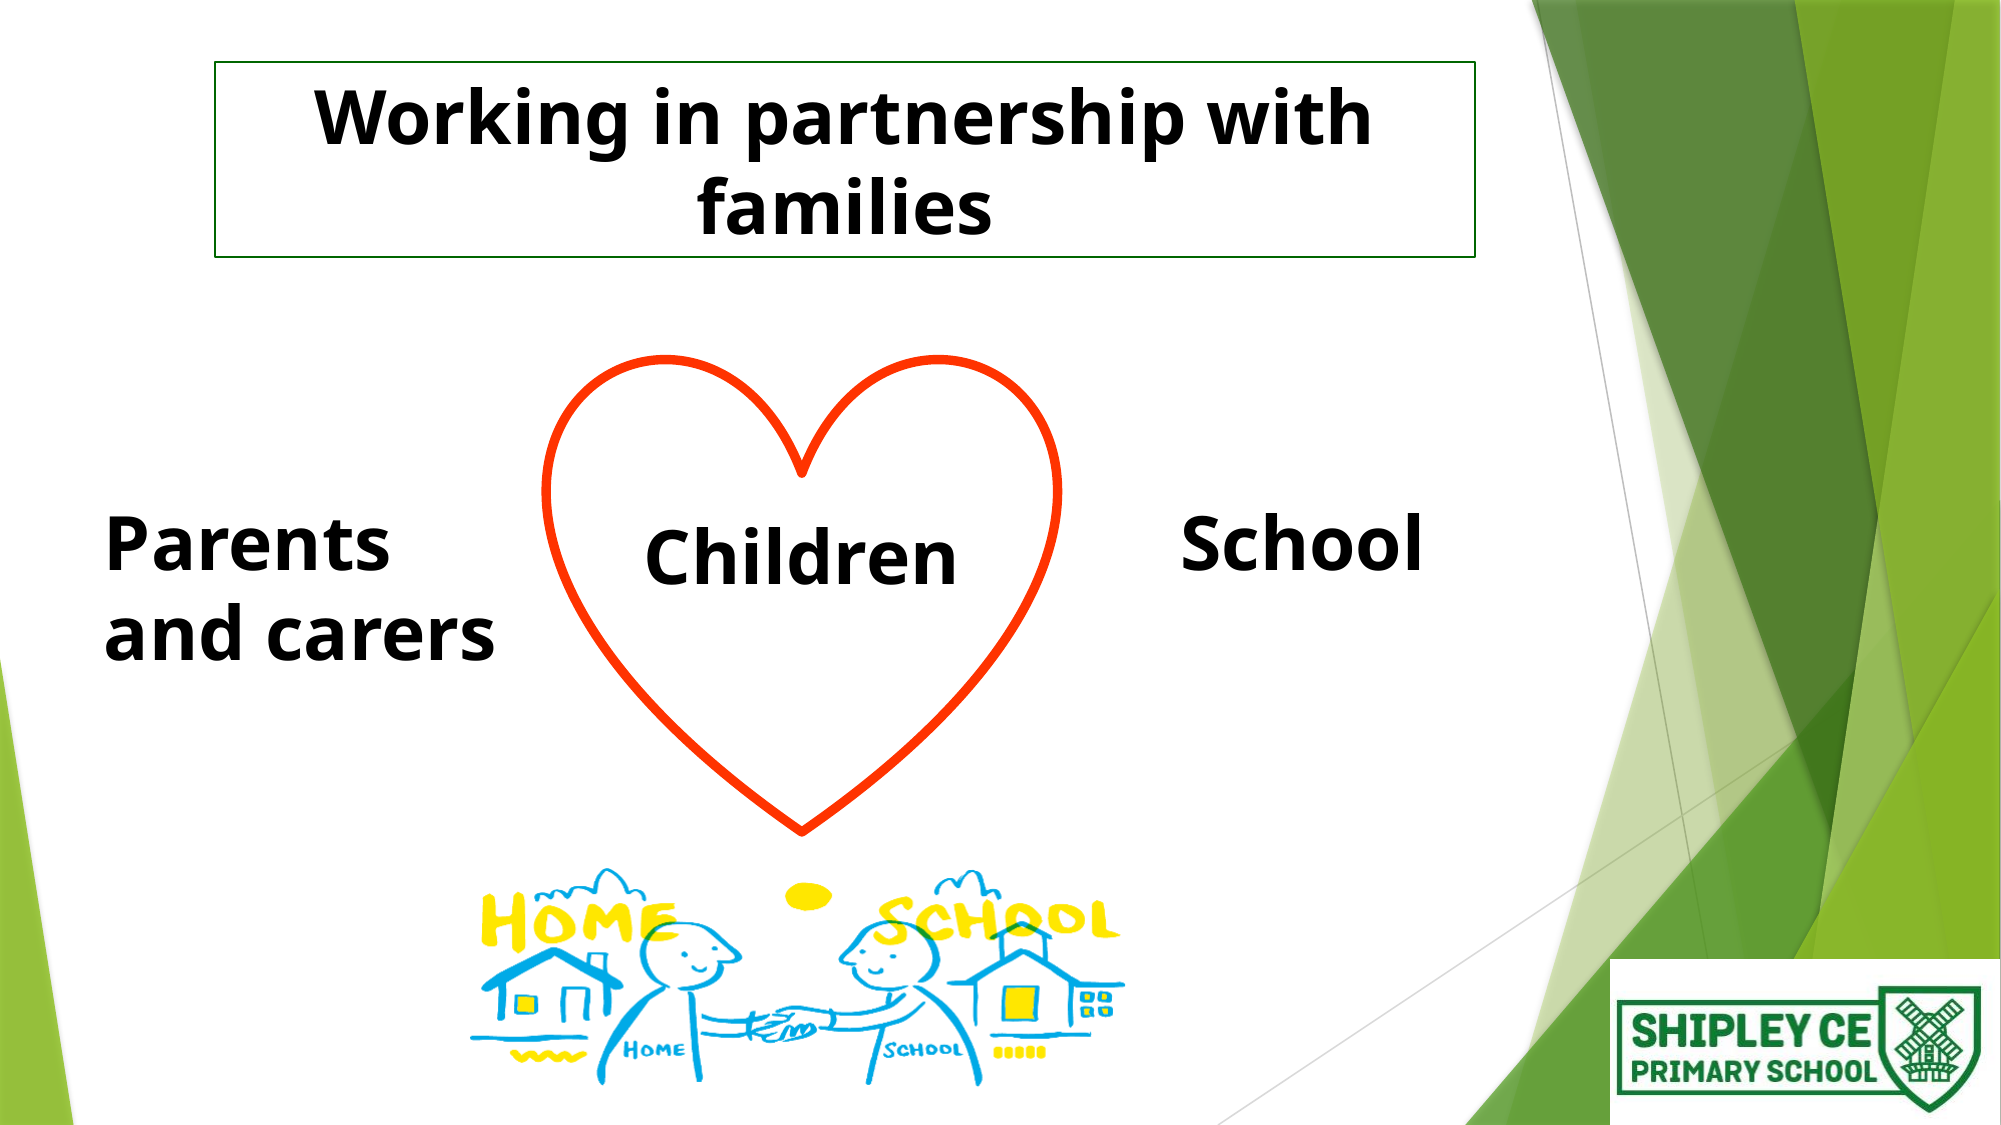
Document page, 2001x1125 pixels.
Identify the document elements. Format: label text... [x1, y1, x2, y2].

picture [466, 862, 1138, 1099]
text_box [546, 359, 1058, 833]
text_box Working in partnership with families [214, 62, 1476, 257]
text_box Parents and carers [89, 487, 544, 683]
picture [1609, 958, 2000, 1125]
text_box School [1165, 487, 1441, 593]
text_box Children [628, 502, 975, 607]
